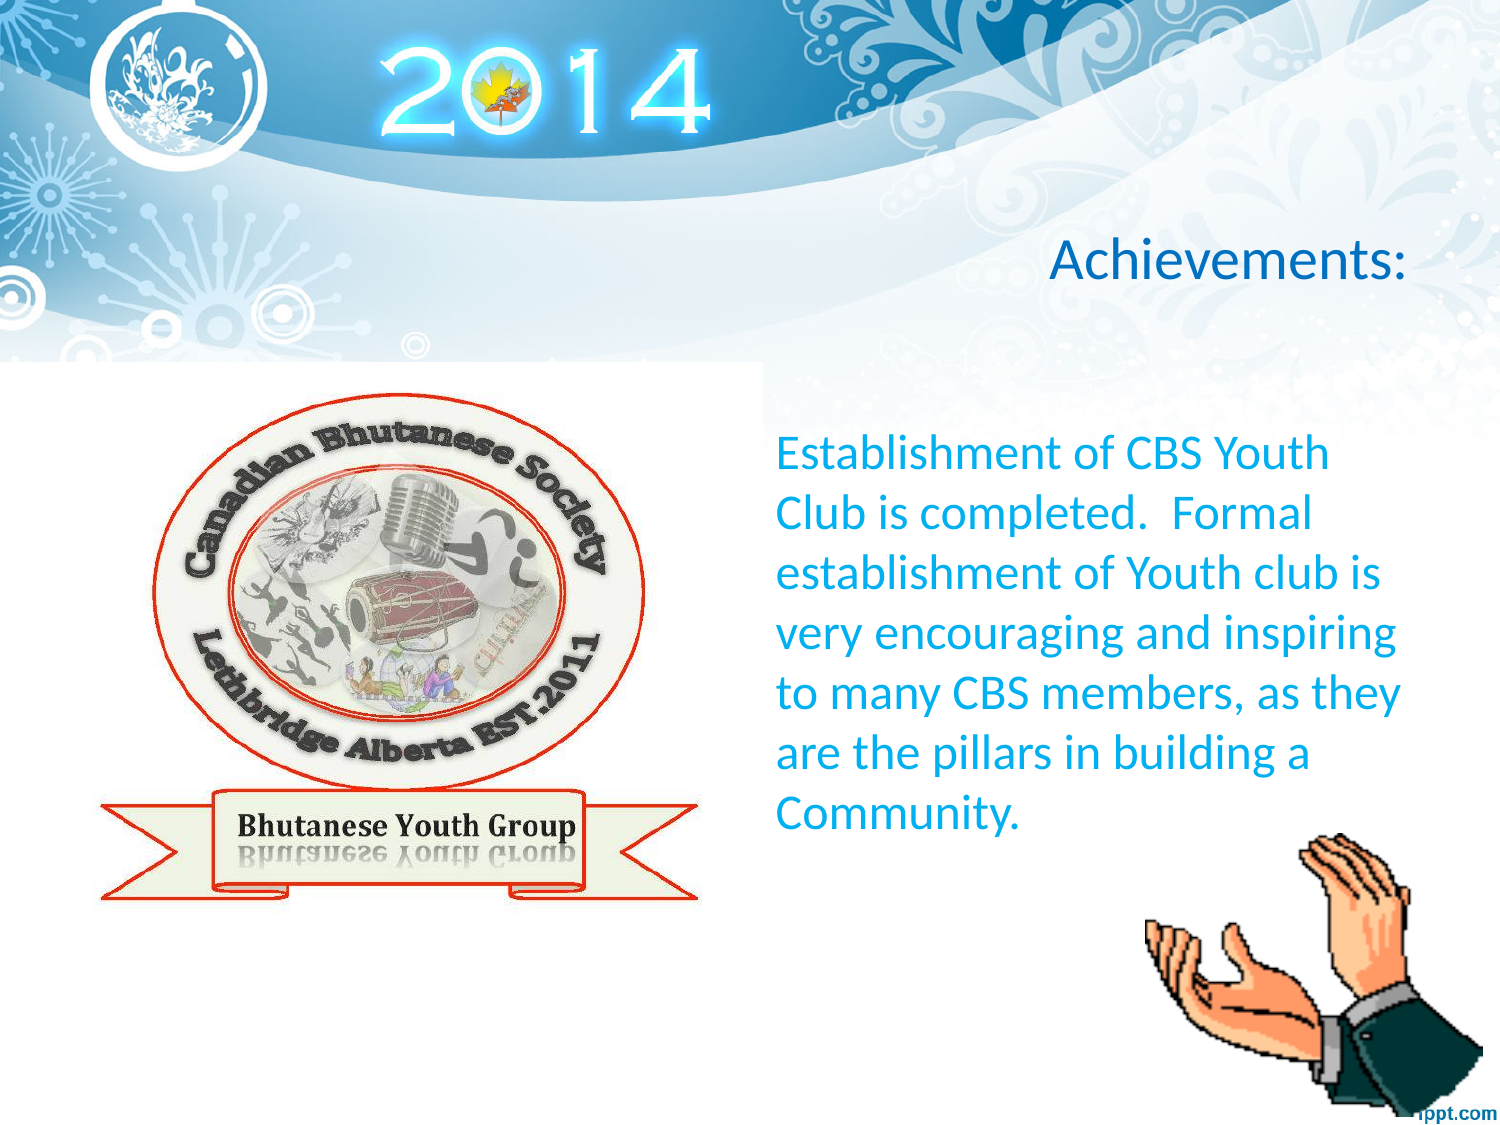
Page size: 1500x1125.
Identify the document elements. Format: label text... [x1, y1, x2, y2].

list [0, 361, 764, 935]
list Establishment of CBS Youth Club is completed. Formal establishment of Youth club is very encouraging and inspiring to many CBS members, as they are the pillars in building a Community. [760, 412, 1424, 964]
picture [1034, 0, 1051, 5]
picture [1062, 0, 1076, 8]
picture [0, 0, 1500, 1125]
title Achievements: [73, 211, 1424, 299]
